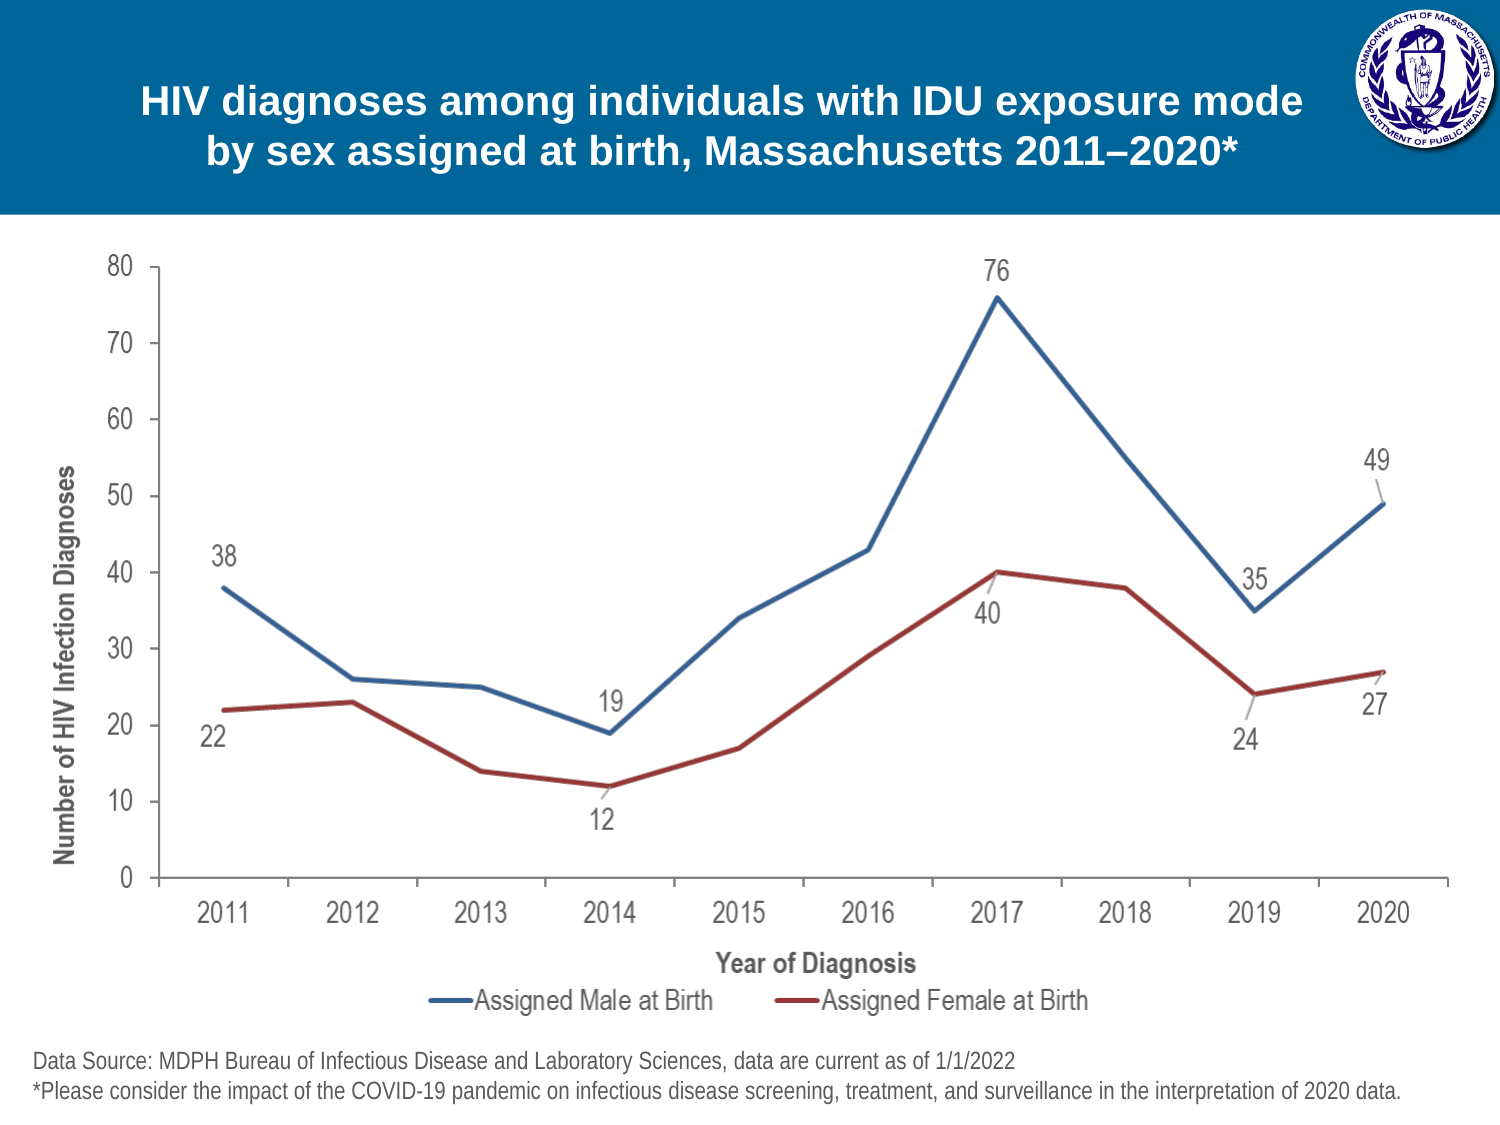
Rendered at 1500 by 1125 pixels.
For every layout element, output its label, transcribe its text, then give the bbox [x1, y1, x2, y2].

title HIV diagnoses among individuals with IDU exposure mode by sex assigned at birth, Massachusetts 2011–2020* [103, 32, 1341, 215]
text_box Data Source: MDPH Bureau of Infectious Disease and Laboratory Sciences, data are current as of 1/1/2022 *Please consider the impact of the COVID-19 pandemic on infectious disease screening, treatment, and surveillance in the interpretation of 2020 data. [18, 1037, 1457, 1113]
picture [1356, 10, 1494, 148]
picture [26, 250, 1457, 1038]
